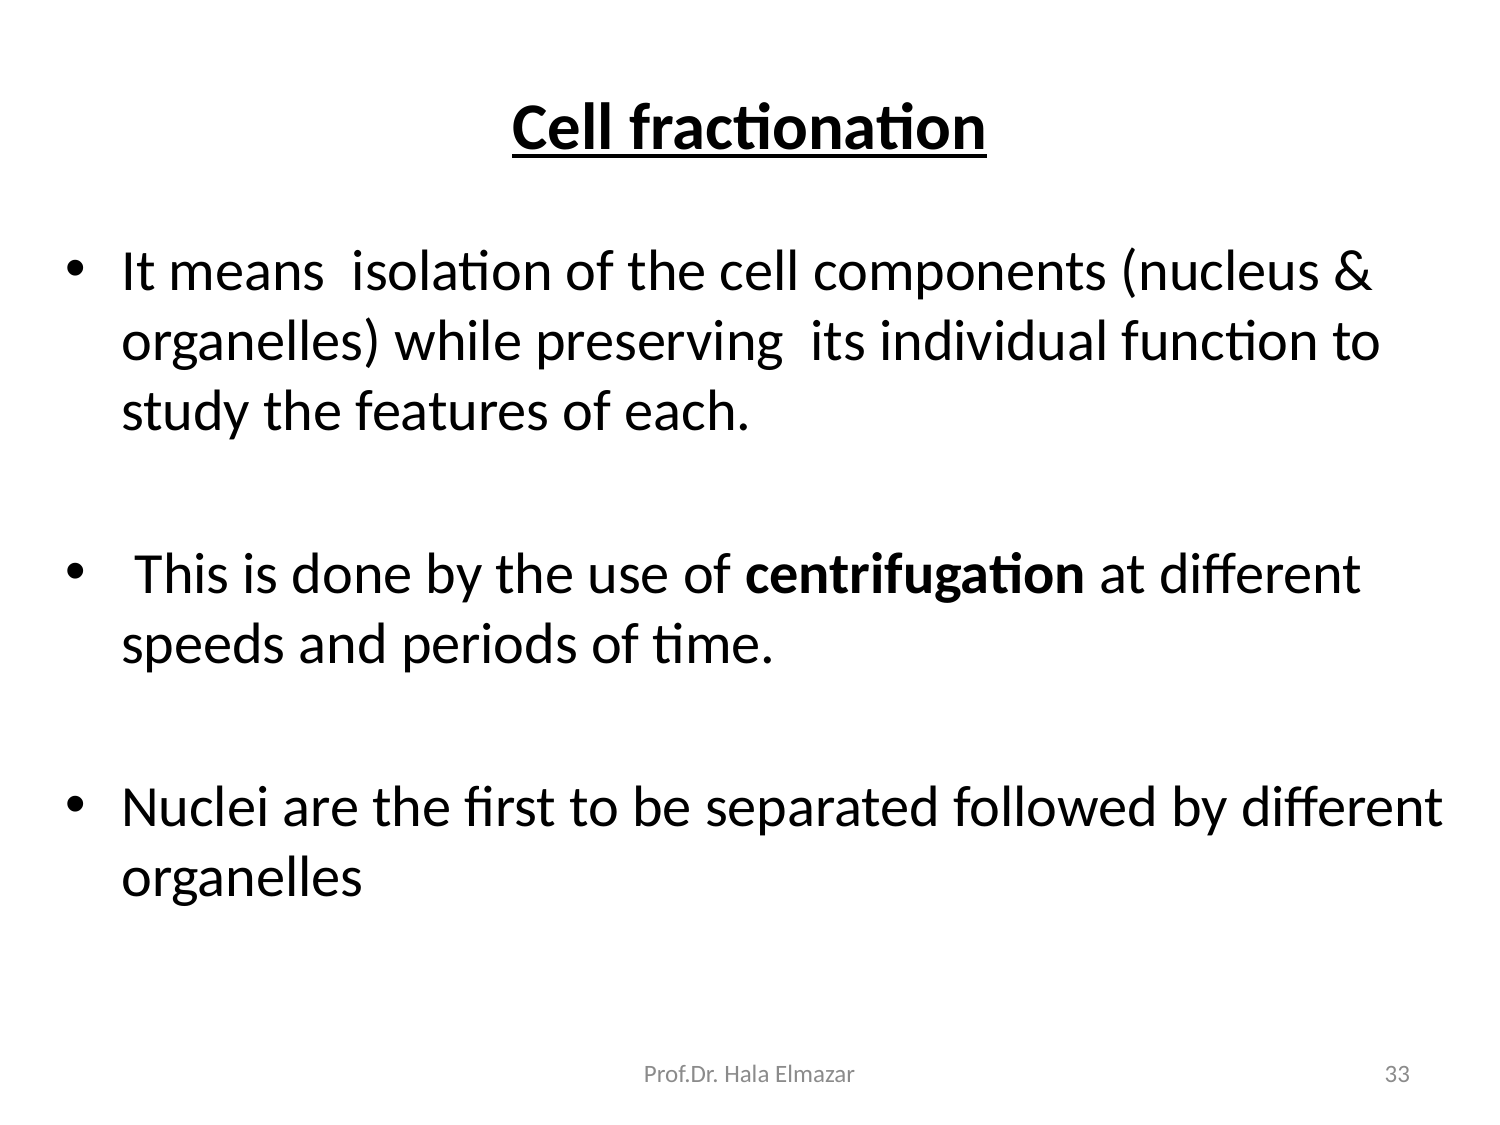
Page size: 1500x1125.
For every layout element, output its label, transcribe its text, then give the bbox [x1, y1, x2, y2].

slide_number 33 [1074, 1042, 1425, 1103]
footer Prof.Dr. Hala Elmazar [512, 1042, 988, 1103]
list It means isolation of the cell components (nucleus & organelles) while preserving its individual function to study the features of each. This is done by the use of centrifugation at different speeds and periods of time. Nuclei are the first to be separated followed by different organelles [50, 224, 1475, 1075]
title Cell fractionation [75, 45, 1425, 200]
